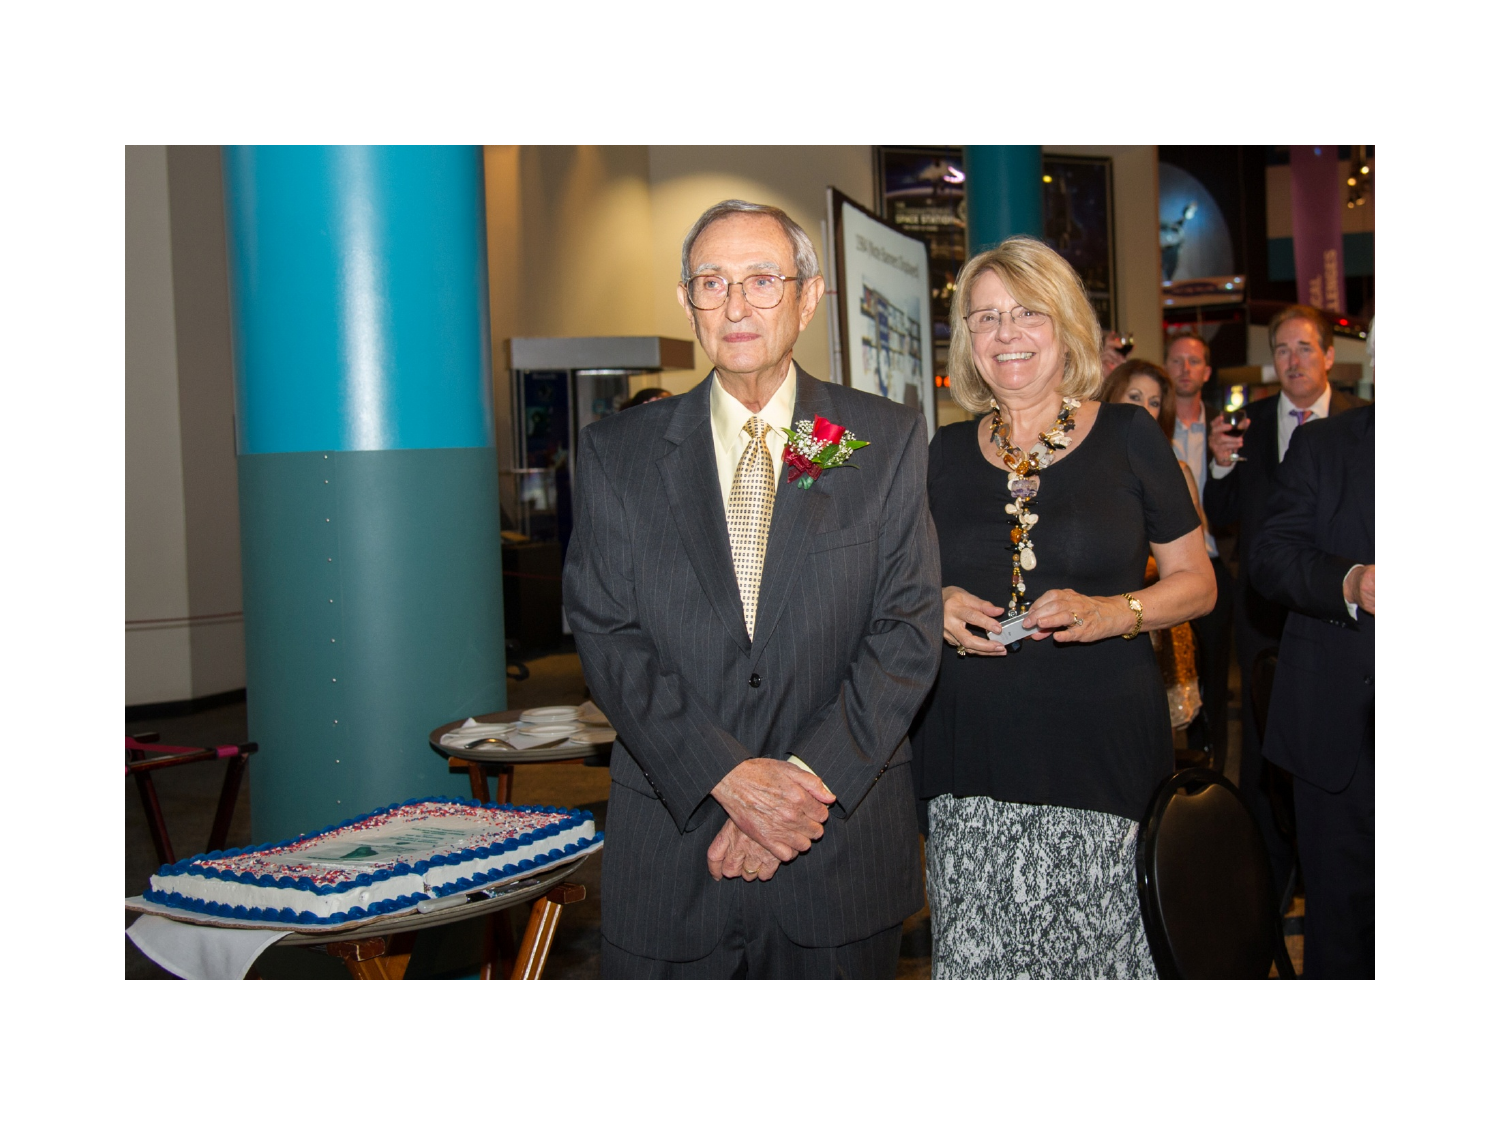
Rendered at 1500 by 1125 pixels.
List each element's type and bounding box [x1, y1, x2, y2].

picture [124, 145, 1376, 980]
